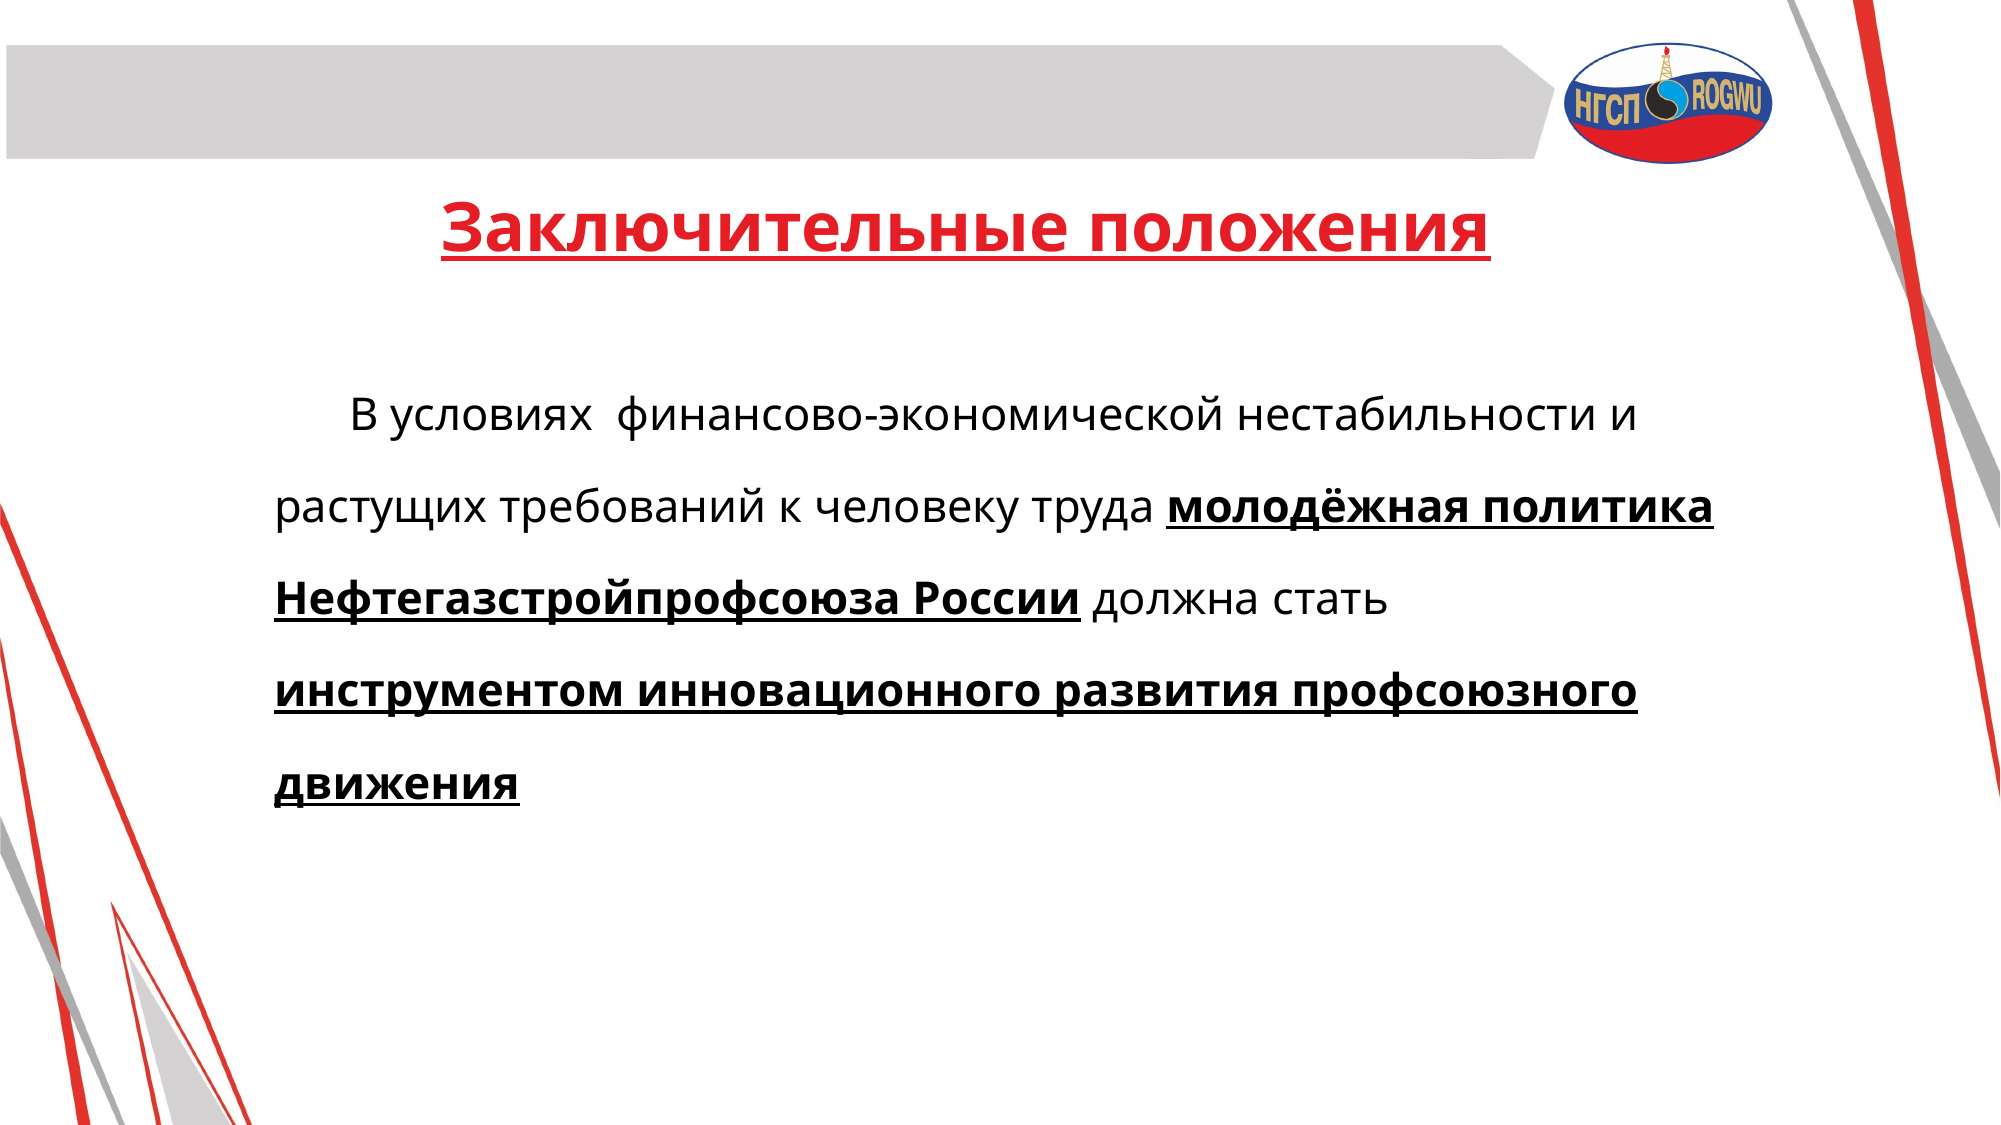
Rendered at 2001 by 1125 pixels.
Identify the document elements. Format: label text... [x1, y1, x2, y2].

text_box В условиях финансово-экономической нестабильности и растущих требований к человеку труда молодёжная политика Нефтегазстройпрофсоюза России должна стать инструментом инновационного развития профсоюзного движения [260, 451, 1764, 1125]
picture [0, 0, 2001, 1125]
text_box Заключительные положения [46, 98, 1886, 451]
